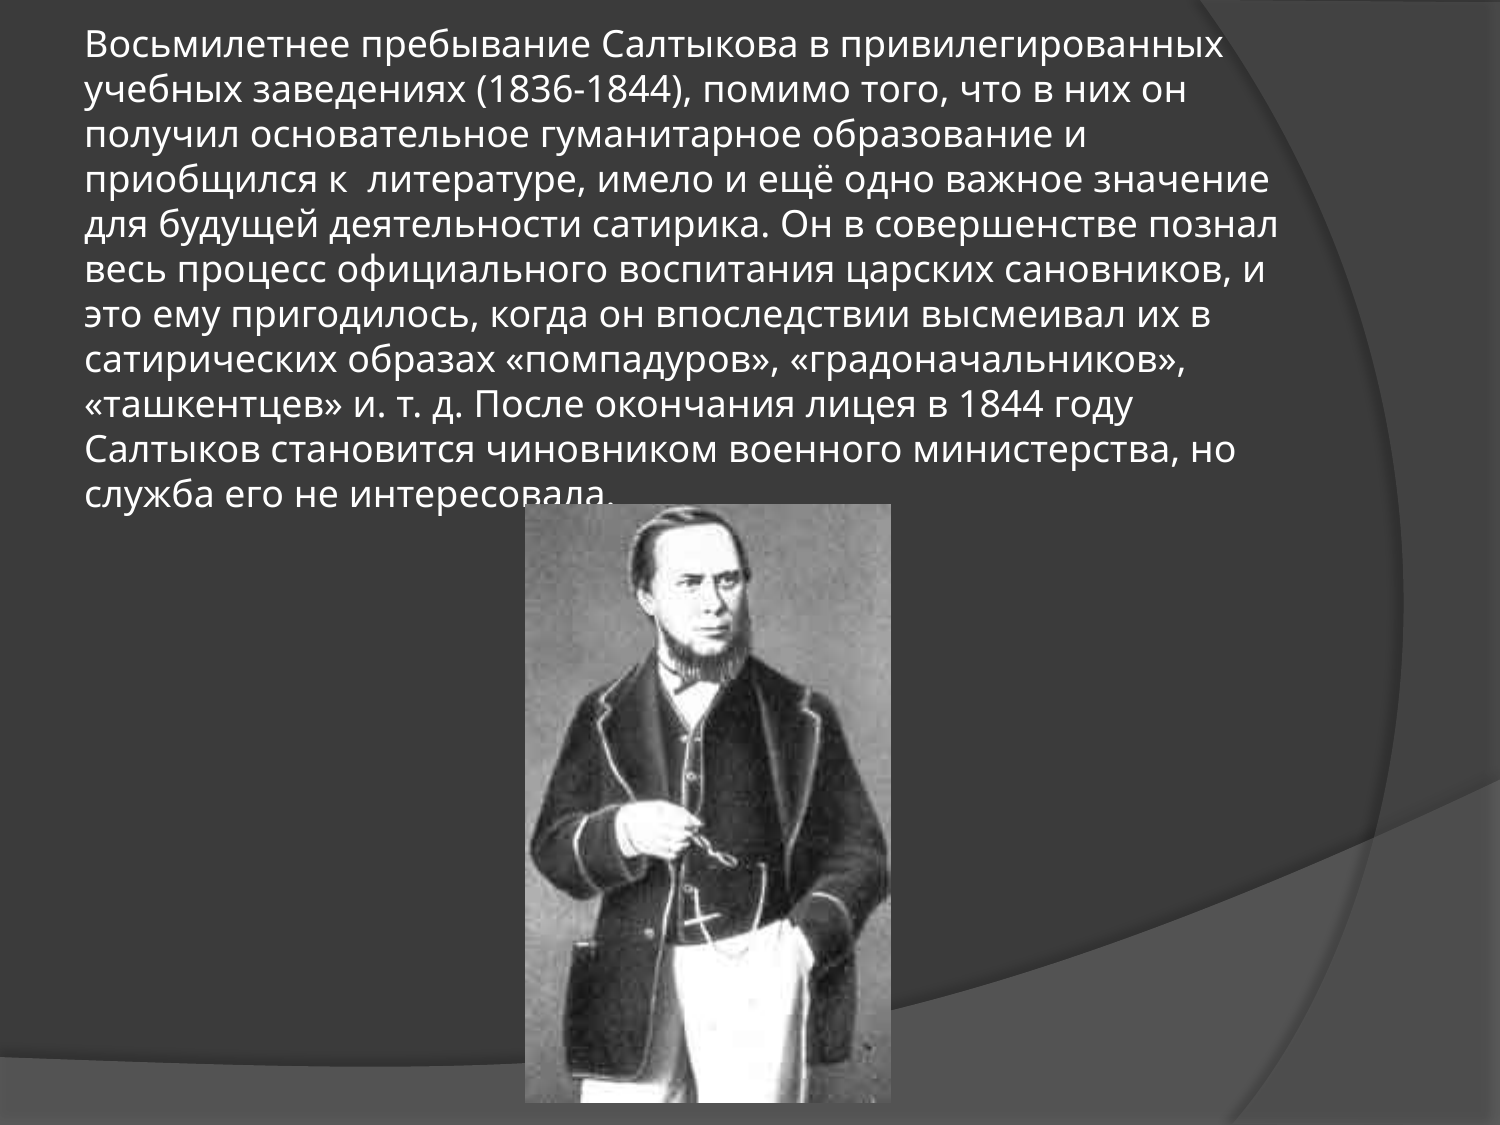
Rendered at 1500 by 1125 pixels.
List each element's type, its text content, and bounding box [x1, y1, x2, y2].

picture [525, 504, 891, 1104]
title Восьмилетнее пребывание Салтыкова в привилегированных учебных заведениях (1836-1844), помимо того, что в них он получил основательное гуманитарное образование и приобщился к литературе, имело и ещё одно важное значение для будущей деятельности сатирика. Он в совершенстве познал весь процесс официального воспитания царских сановников, и это ему пригодилось, когда он впоследствии высмеивал их в сатирических образах «помпадуров», «градоначальников», «ташкентцев» и. т. д. После окончания лицея в 1844 году Салтыков становится чиновником военного министерства, но служба его не интересовала. [76, 42, 1302, 492]
